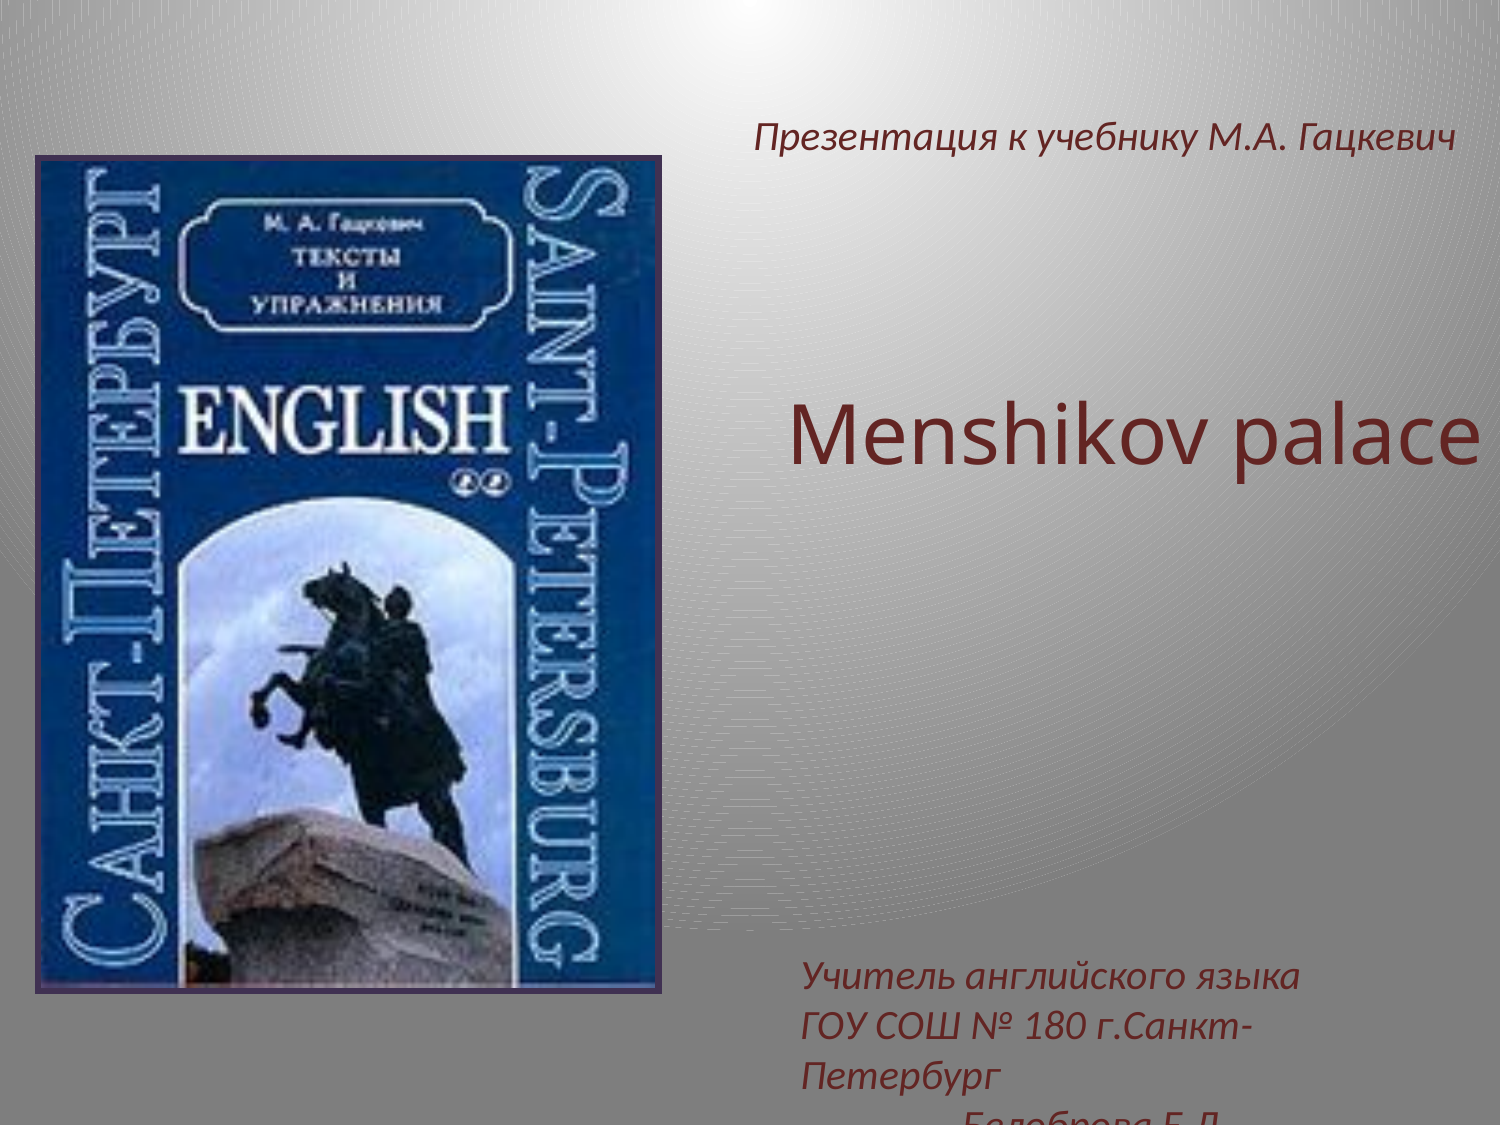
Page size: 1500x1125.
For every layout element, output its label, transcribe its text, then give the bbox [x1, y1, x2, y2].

text_box Учитель английского языка ГОУ СОШ № 180 г.Санкт-Петербург Белоброва Е.Д. [785, 940, 1467, 1125]
text_box Menshikov palace [749, 373, 1500, 489]
picture [41, 160, 656, 988]
text_box Презентация к учебнику М.А. Гацкевич [738, 101, 1500, 212]
